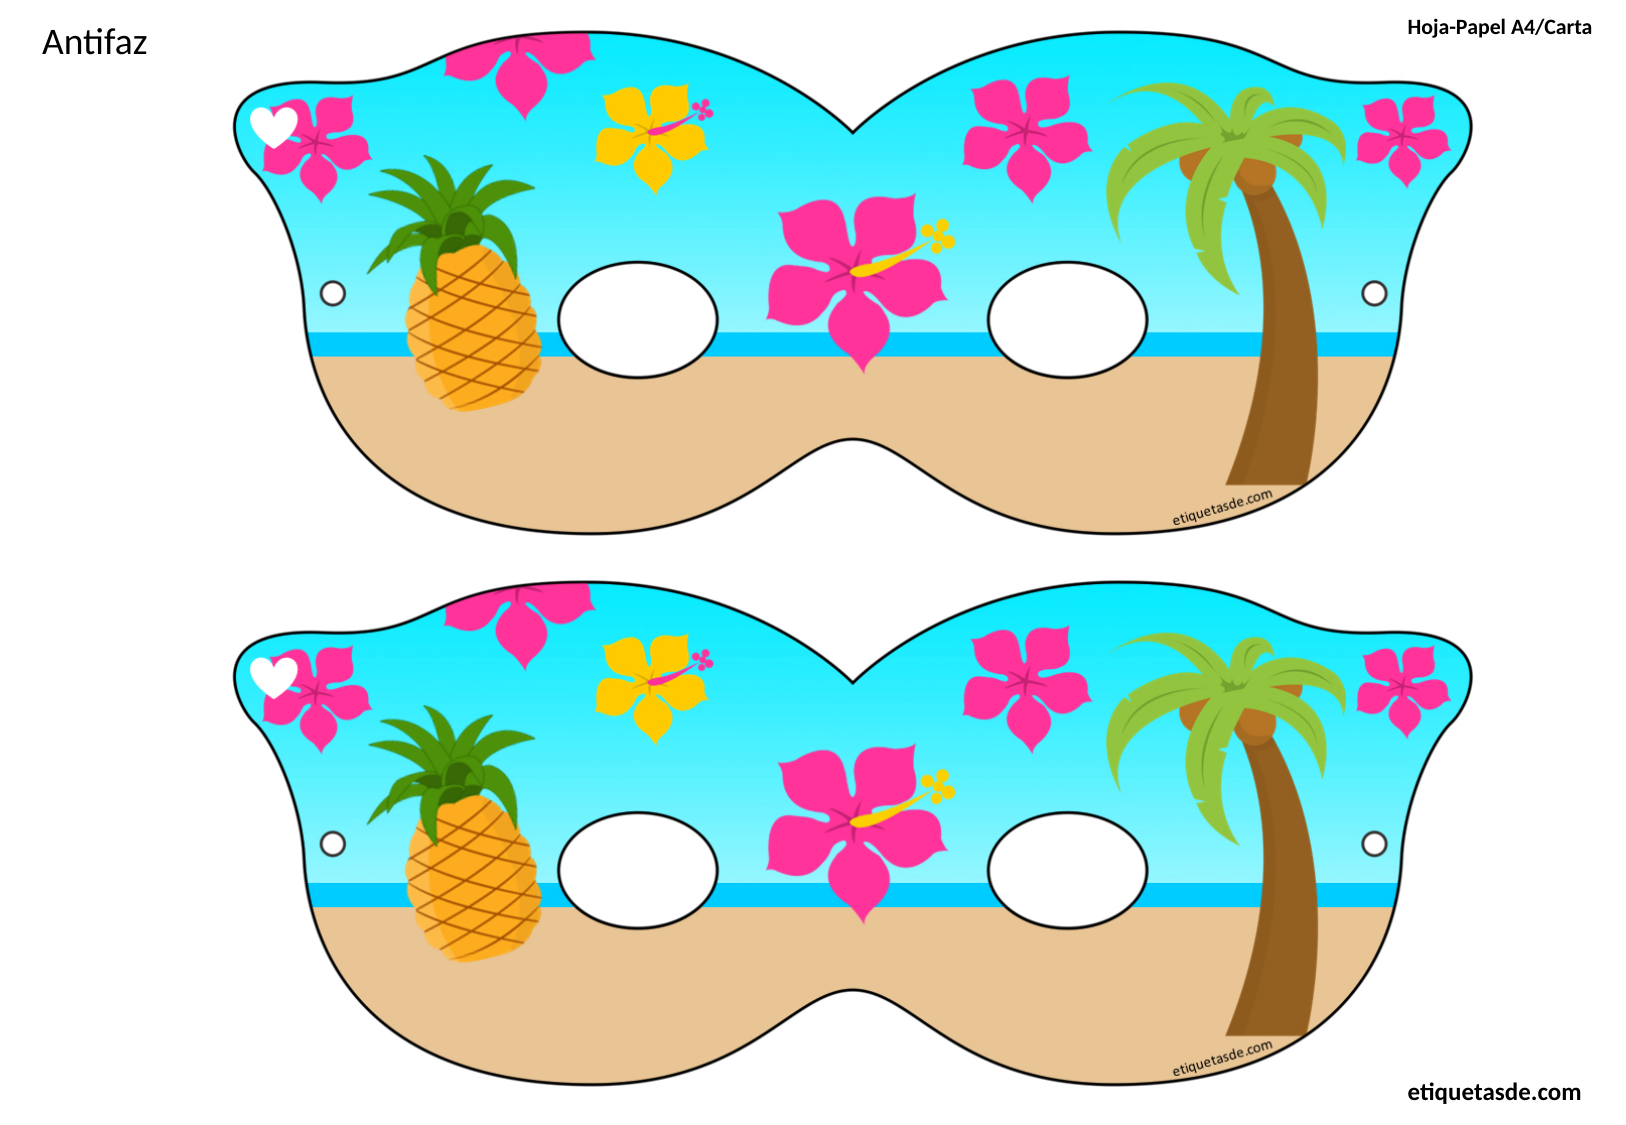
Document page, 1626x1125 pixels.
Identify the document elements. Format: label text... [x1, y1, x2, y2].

picture [226, 15, 1484, 551]
text_box Hoja-Papel A4/Carta [1392, 5, 1608, 47]
text_box etiquetasde.com [1392, 1067, 1597, 1113]
text_box Antifaz [27, 9, 168, 70]
picture [226, 566, 1484, 1102]
